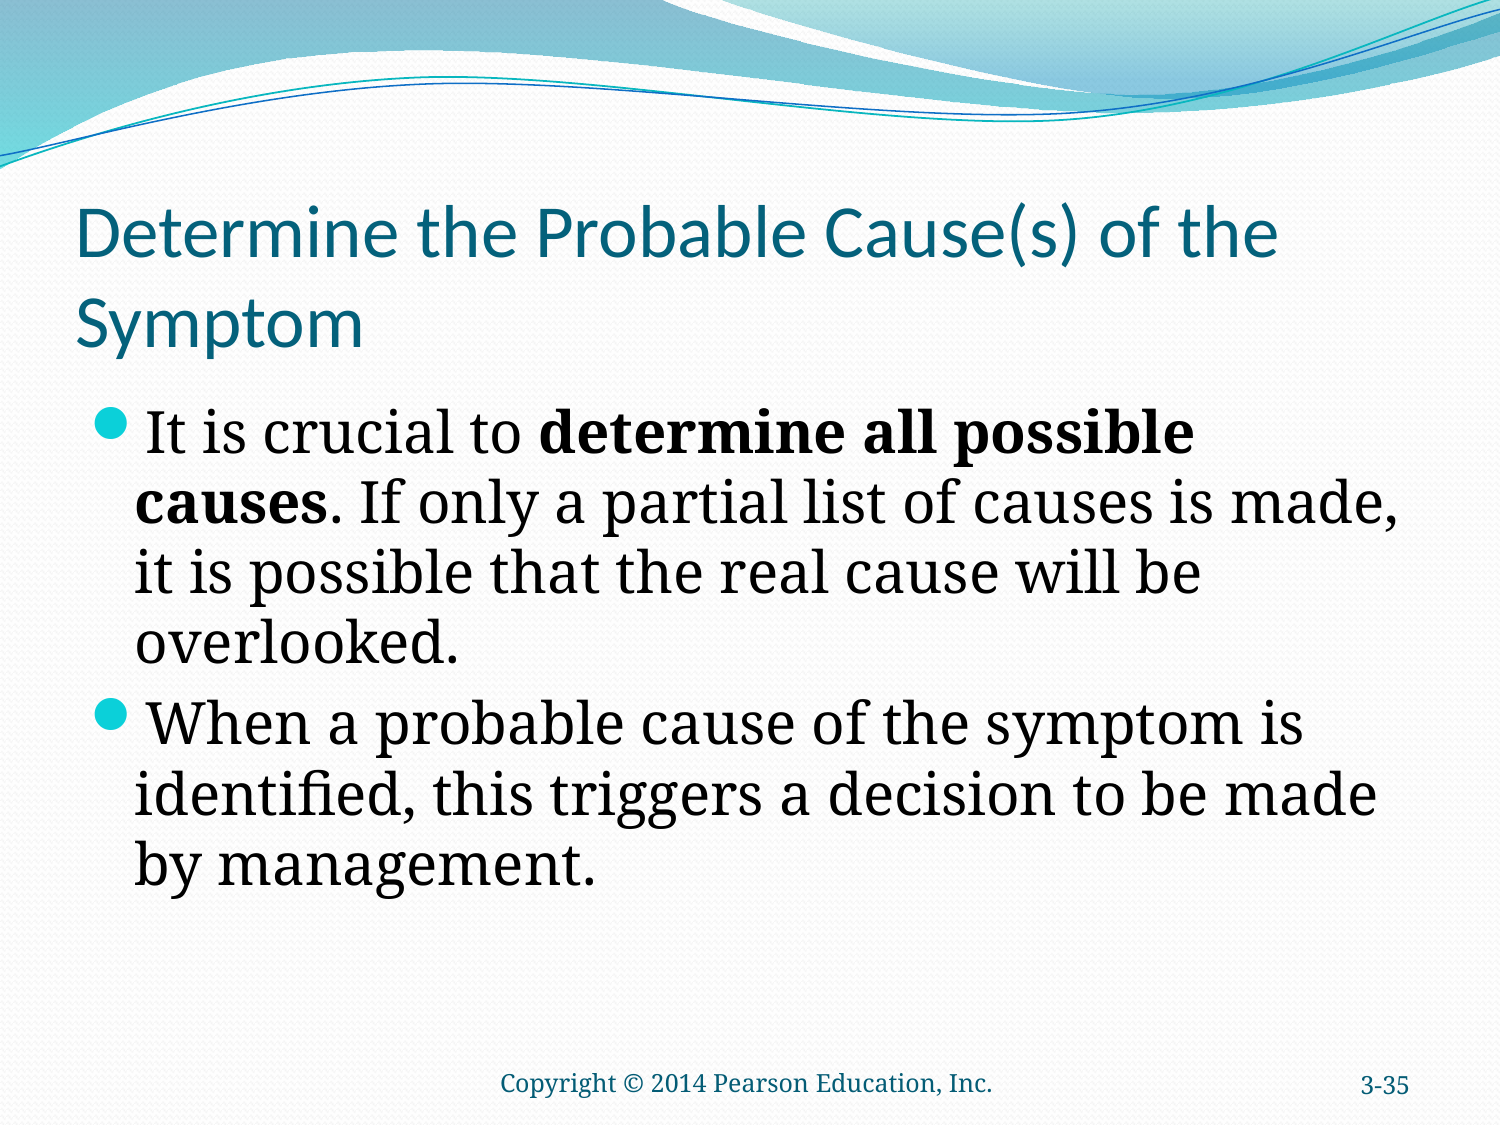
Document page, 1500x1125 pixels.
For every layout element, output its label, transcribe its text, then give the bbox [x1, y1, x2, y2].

list It is crucial to determine all possible causes. If only a partial list of causes is made, it is possible that the real cause will be overlooked. When a probable cause of the symptom is identified, this triggers a decision to be made by management. [74, 387, 1426, 1108]
title Determine the Probable Cause(s) of the Symptom [74, 174, 1426, 363]
